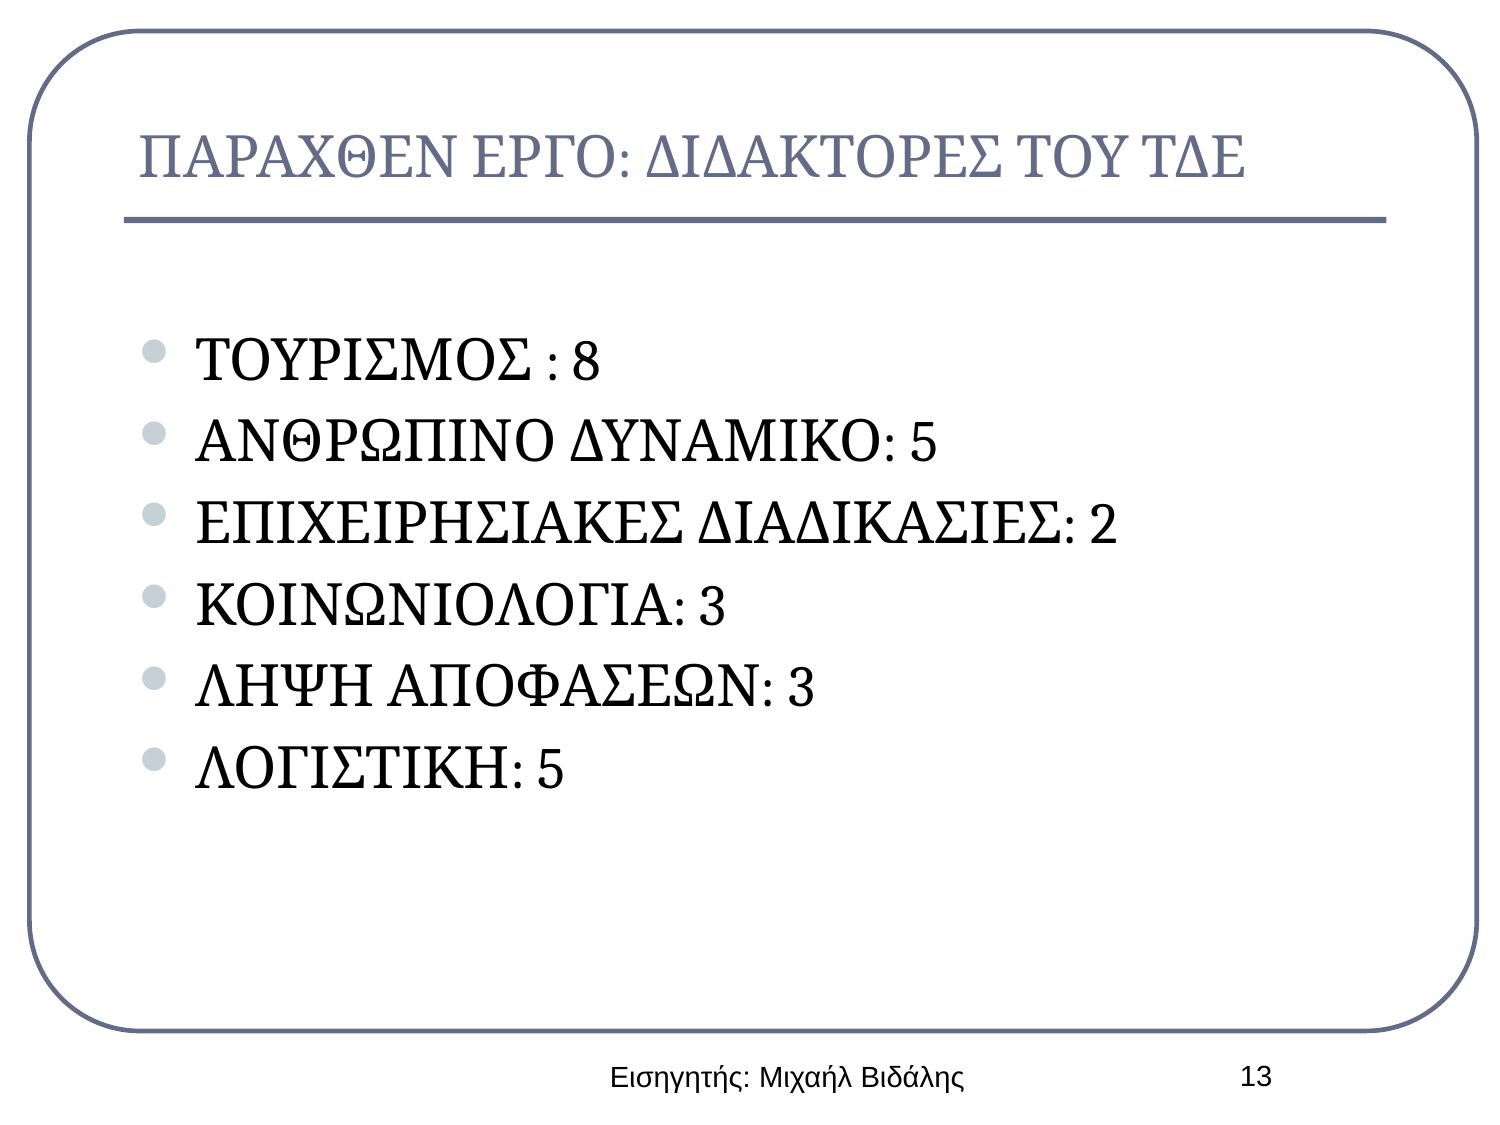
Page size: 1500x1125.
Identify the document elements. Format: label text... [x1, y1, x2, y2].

slide_number 13 [1124, 1049, 1388, 1125]
footer Εισηγητής: Μιχαήλ Βιδάλης [549, 1050, 1026, 1125]
title ΠΑΡΑΧΘΕΝ ΕΡΓΟ: ΔΙΔΑΚΤΟΡΕΣ ΤΟΥ ΤΔΕ [123, 54, 1387, 197]
list ΤΟΥΡΙΣΜΟΣ : 8 ΑΝΘΡΩΠΙΝΟ ΔΥΝΑΜΙΚΟ: 5 ΕΠΙΧΕΙΡΗΣΙΑΚΕΣ ΔΙΑΔΙΚΑΣΙΕΣ: 2 ΚΟΙΝΩΝΙΟΛΟΓΙΑ: 3 ΛΗΨΗ ΑΠΟΦΑΣΕΩΝ: 3 ΛΟΓΙΣΤΙΚΗ: 5 [123, 314, 1387, 1000]
